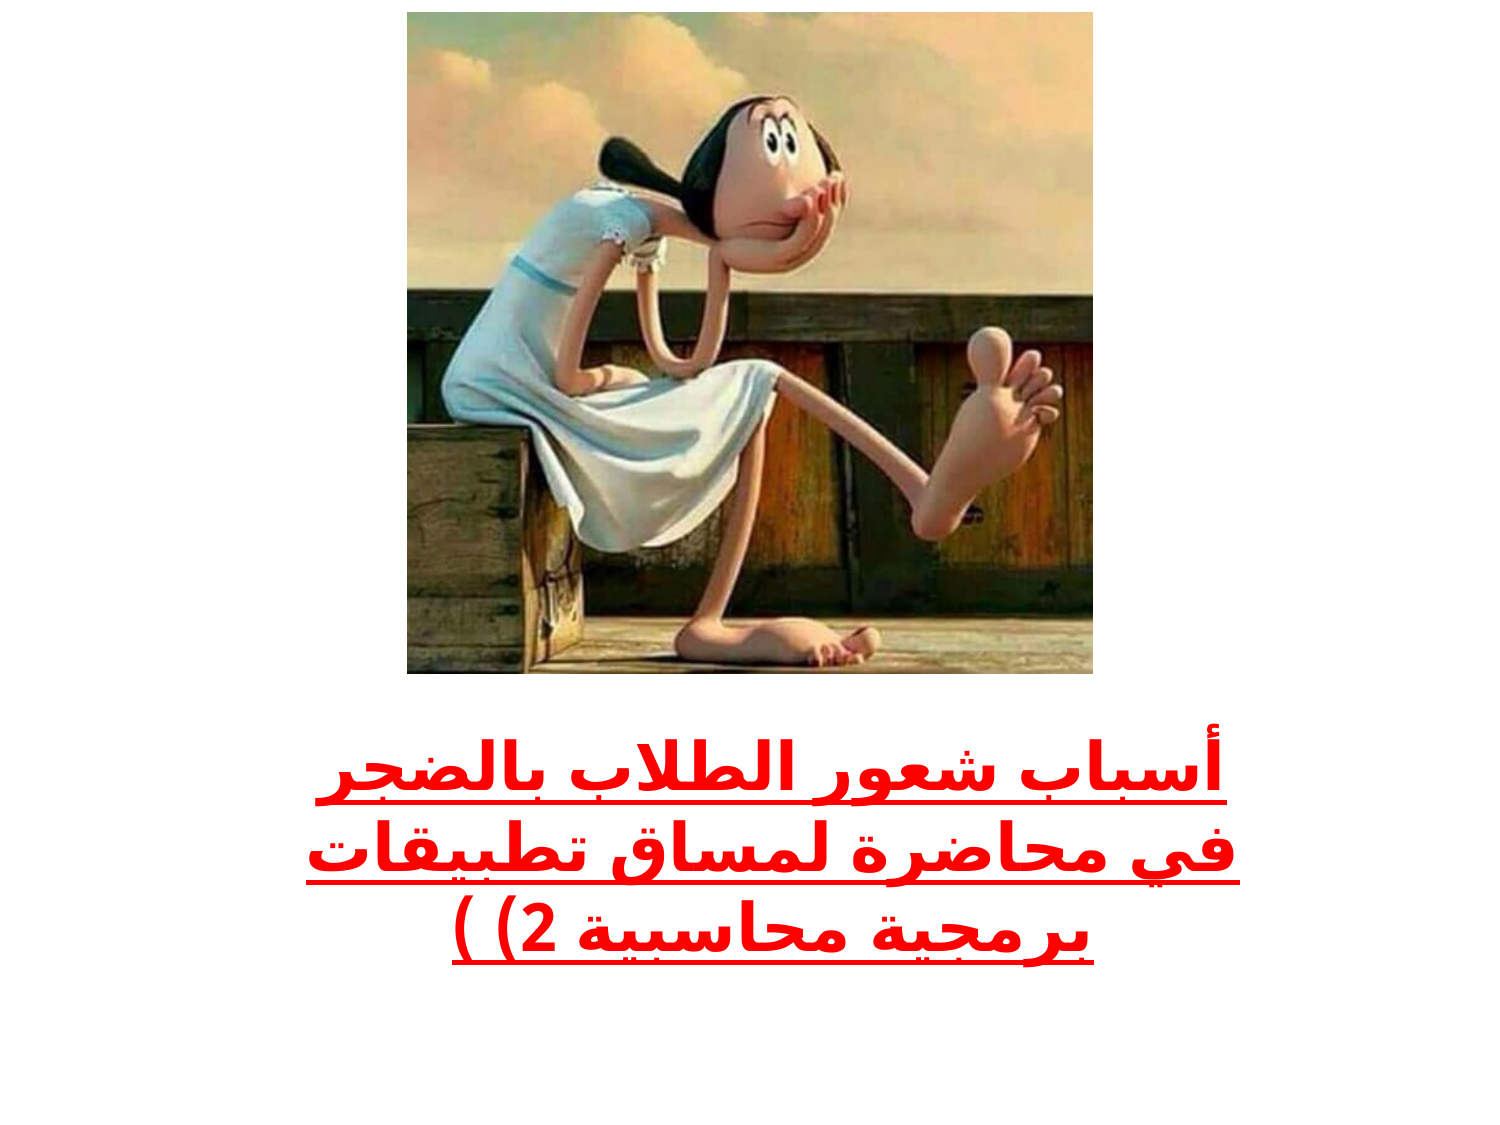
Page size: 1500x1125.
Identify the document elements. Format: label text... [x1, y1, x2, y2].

picture [407, 12, 1093, 675]
title أسباب شعور الطلاب بالضجر في محاضرة لمساق تطبيقات برمجية محاسبية 2) ) [265, 692, 1280, 1077]
